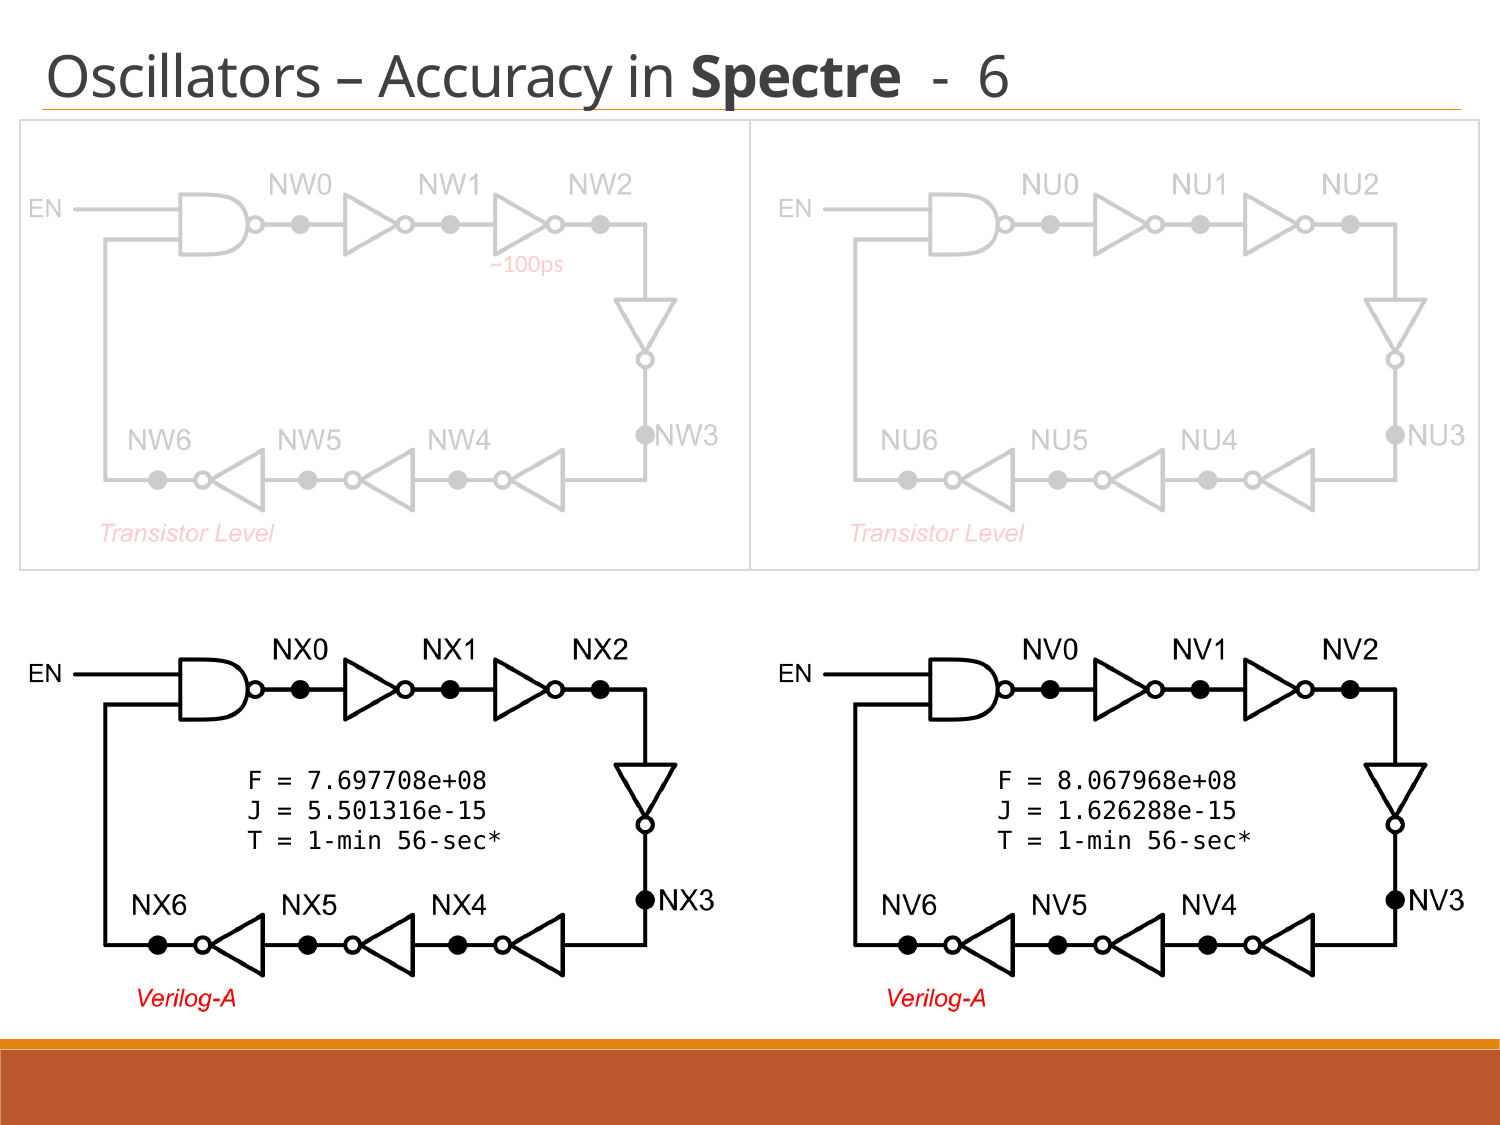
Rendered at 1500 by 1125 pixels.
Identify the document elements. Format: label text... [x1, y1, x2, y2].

picture [0, 584, 1500, 1036]
title Oscillators – Accuracy in Spectre - 6 [30, 0, 1461, 107]
picture [0, 119, 1500, 571]
